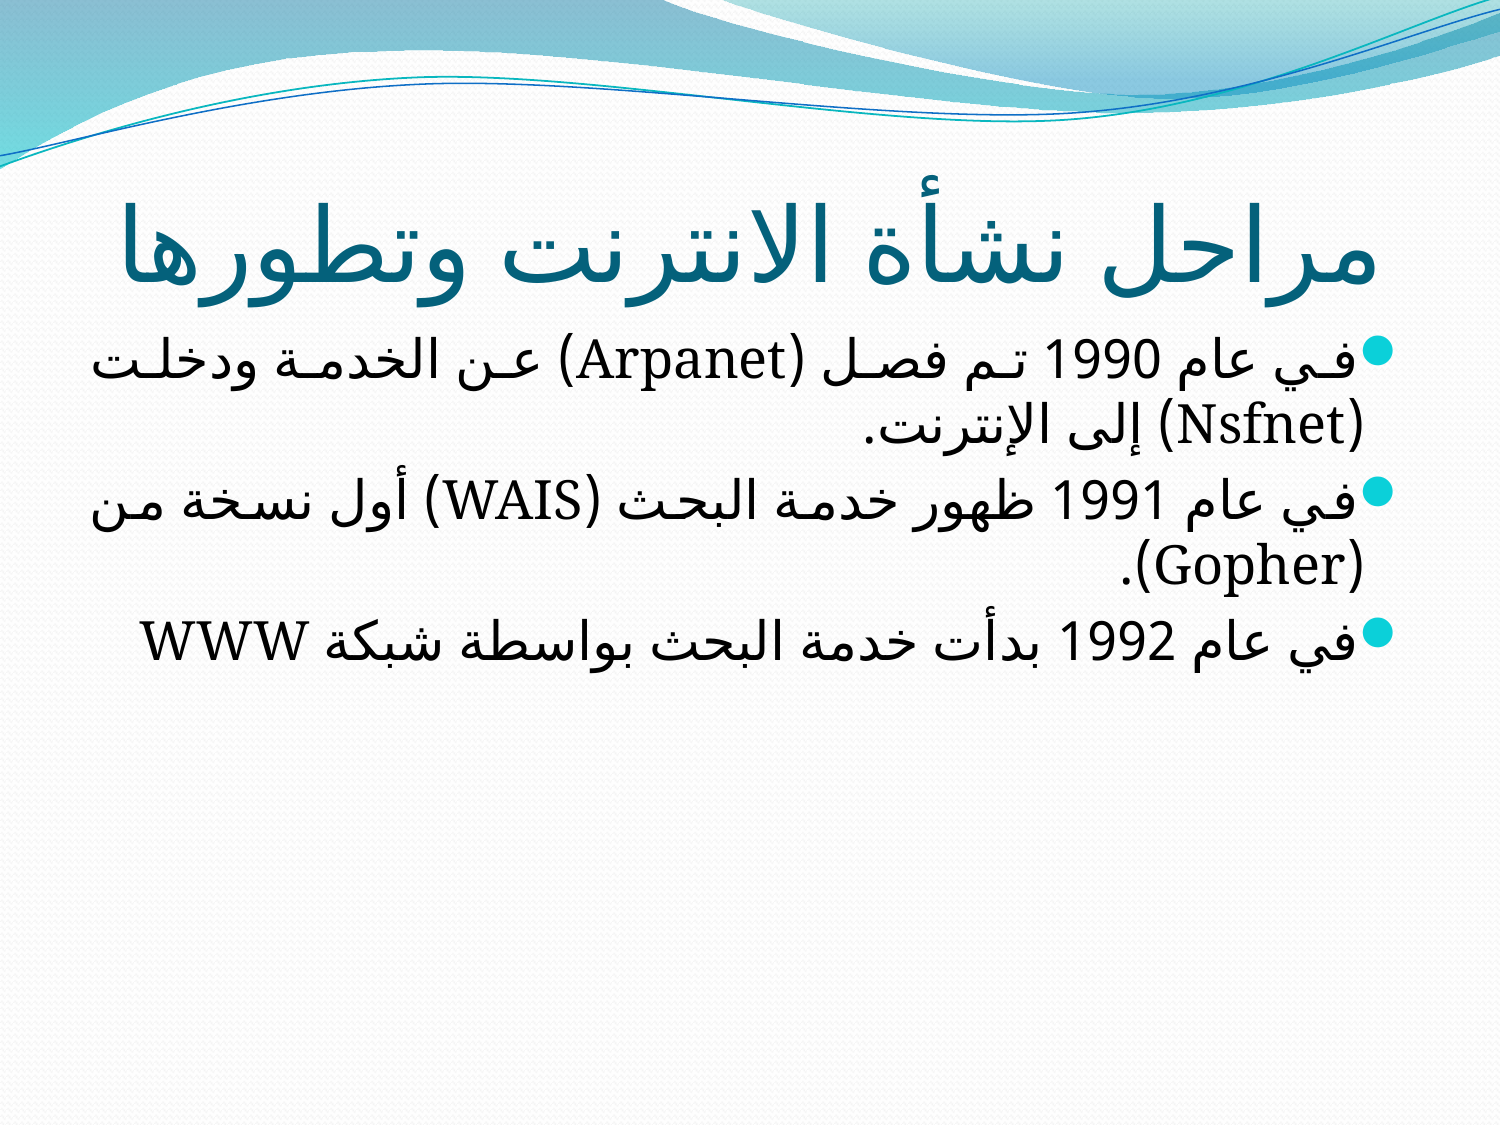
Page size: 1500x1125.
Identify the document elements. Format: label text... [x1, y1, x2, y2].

title مراحل نشأة الانترنت وتطورها [75, 115, 1425, 303]
list في عام 1990 تم فصل (Arpanet) عن الخدمة ودخلت (Nsfnet) إلى الإنترنت. في عام 1991 ظهور خدمة البحث (WAIS) أول نسخة من (Gopher). في عام 1992 بدأت خدمة البحث بواسطة شبكة WWW [75, 317, 1425, 1038]
